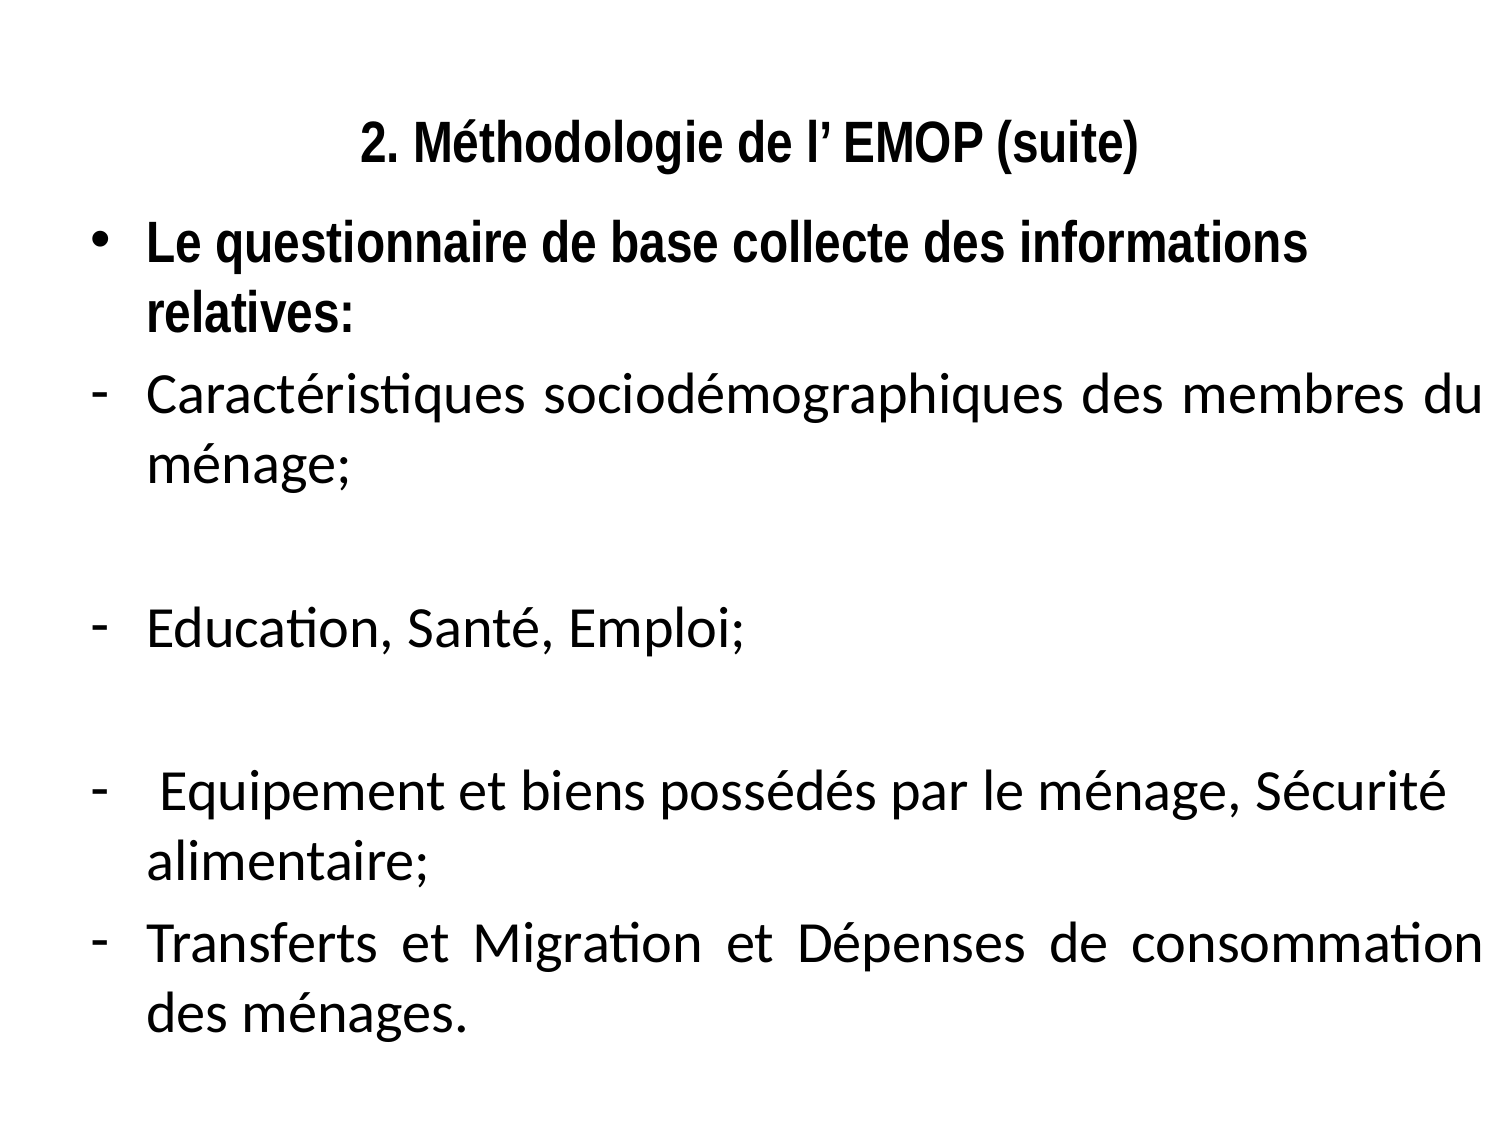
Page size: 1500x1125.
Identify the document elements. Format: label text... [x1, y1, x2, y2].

title 2. Méthodologie de l’ EMOP (suite) [74, 44, 1426, 196]
list Le questionnaire de base collecte des informations relatives: Caractéristiques sociodémographiques des membres du ménage; Education, Santé, Emploi; Equipement et biens possédés par le ménage, Sécurité alimentaire; Transferts et Migration et Dépenses de consommation des ménages. [74, 196, 1500, 1125]
